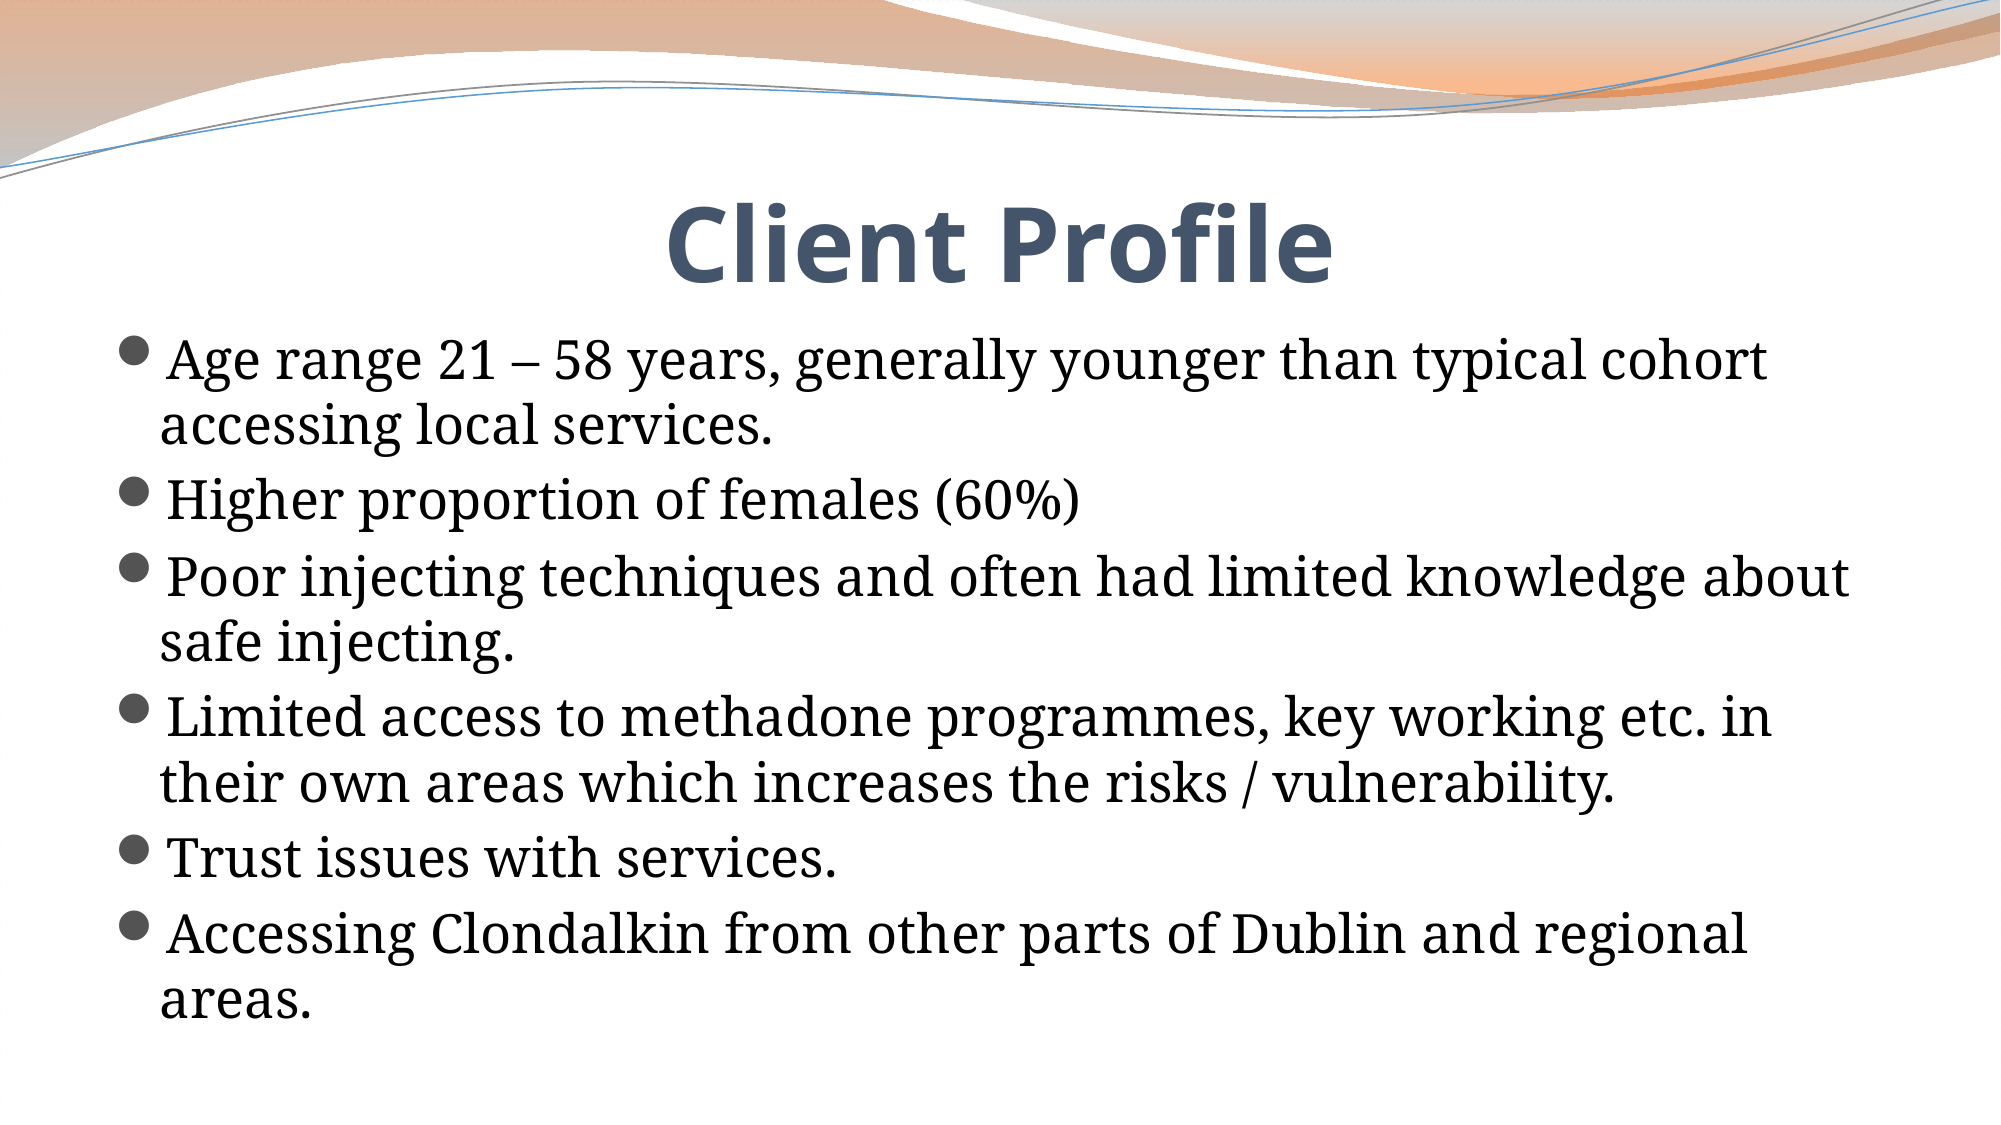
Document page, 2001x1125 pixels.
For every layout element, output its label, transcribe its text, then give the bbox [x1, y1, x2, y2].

title Client Profile [99, 115, 1900, 303]
list Age range 21 – 58 years, generally younger than typical cohort accessing local services. Higher proportion of females (60%) Poor injecting techniques and often had limited knowledge about safe injecting. Limited access to methadone programmes, key working etc. in their own areas which increases the risks / vulnerability. Trust issues with services. Accessing Clondalkin from other parts of Dublin and regional areas. [99, 317, 1900, 1038]
